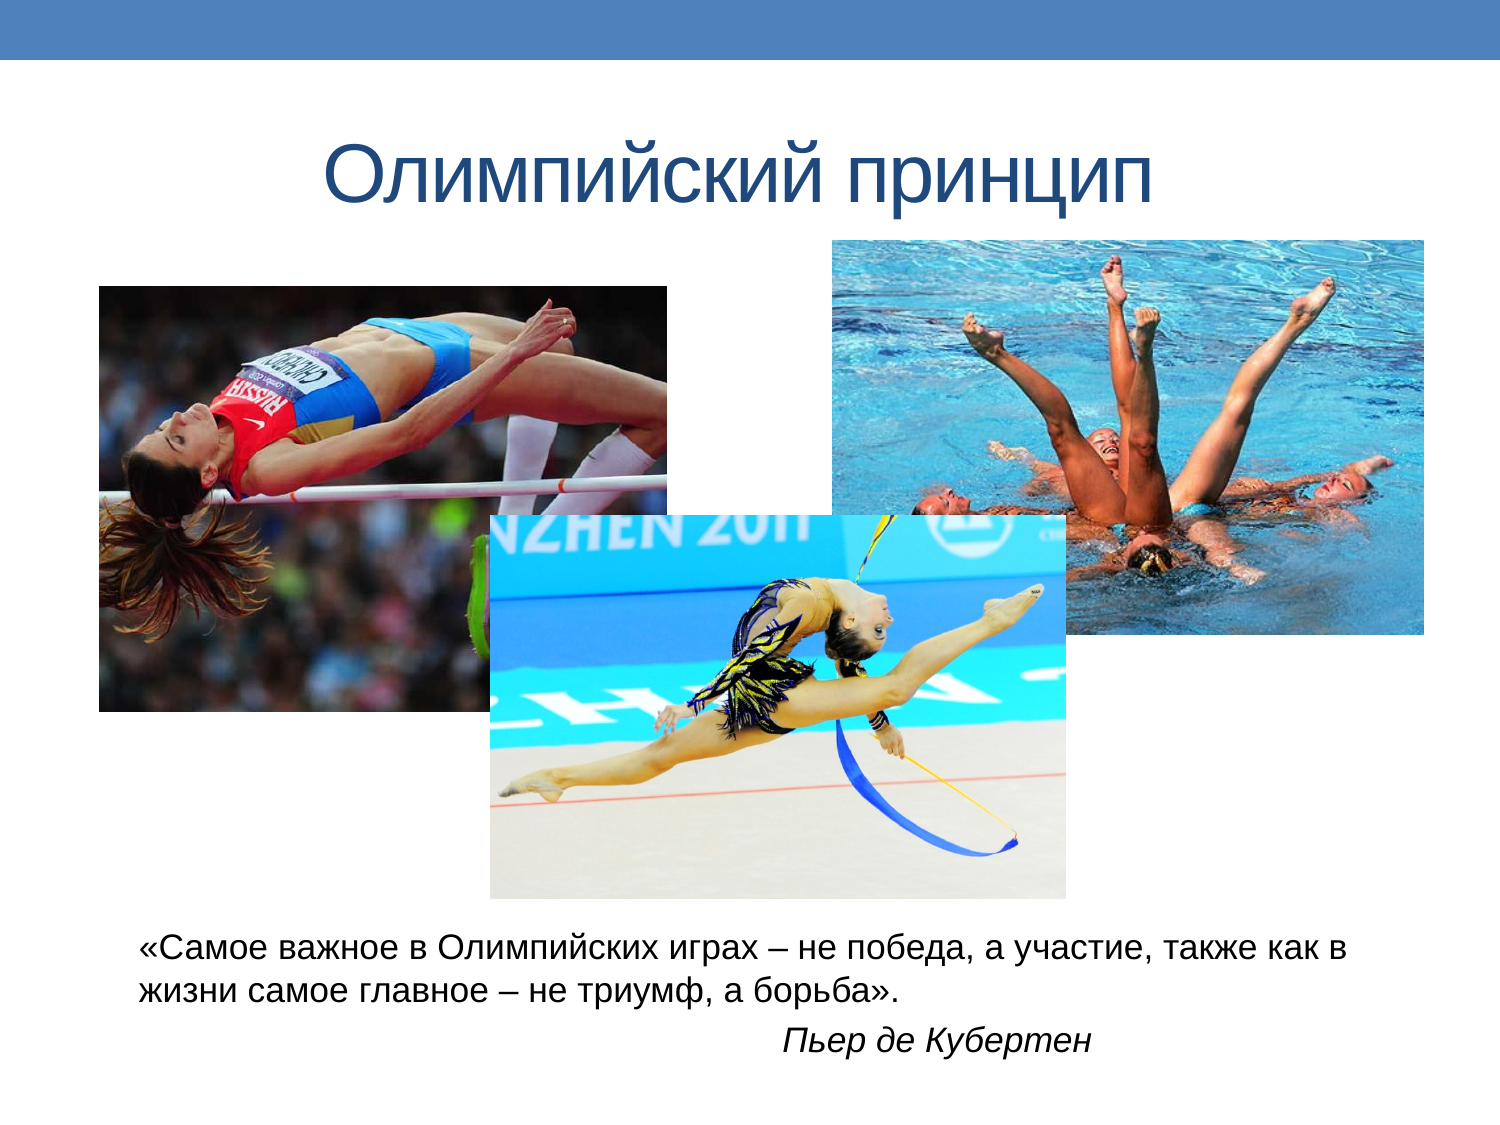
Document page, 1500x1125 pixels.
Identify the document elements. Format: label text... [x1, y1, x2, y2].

title Олимпийский принцип [75, 87, 1425, 250]
list «Самое важное в Олимпийских играх – не победа, а участие, также как в жизни самое главное – не триумф, а борьба». Пьер де Кубертен [123, 916, 1414, 1071]
picture [99, 240, 1424, 899]
